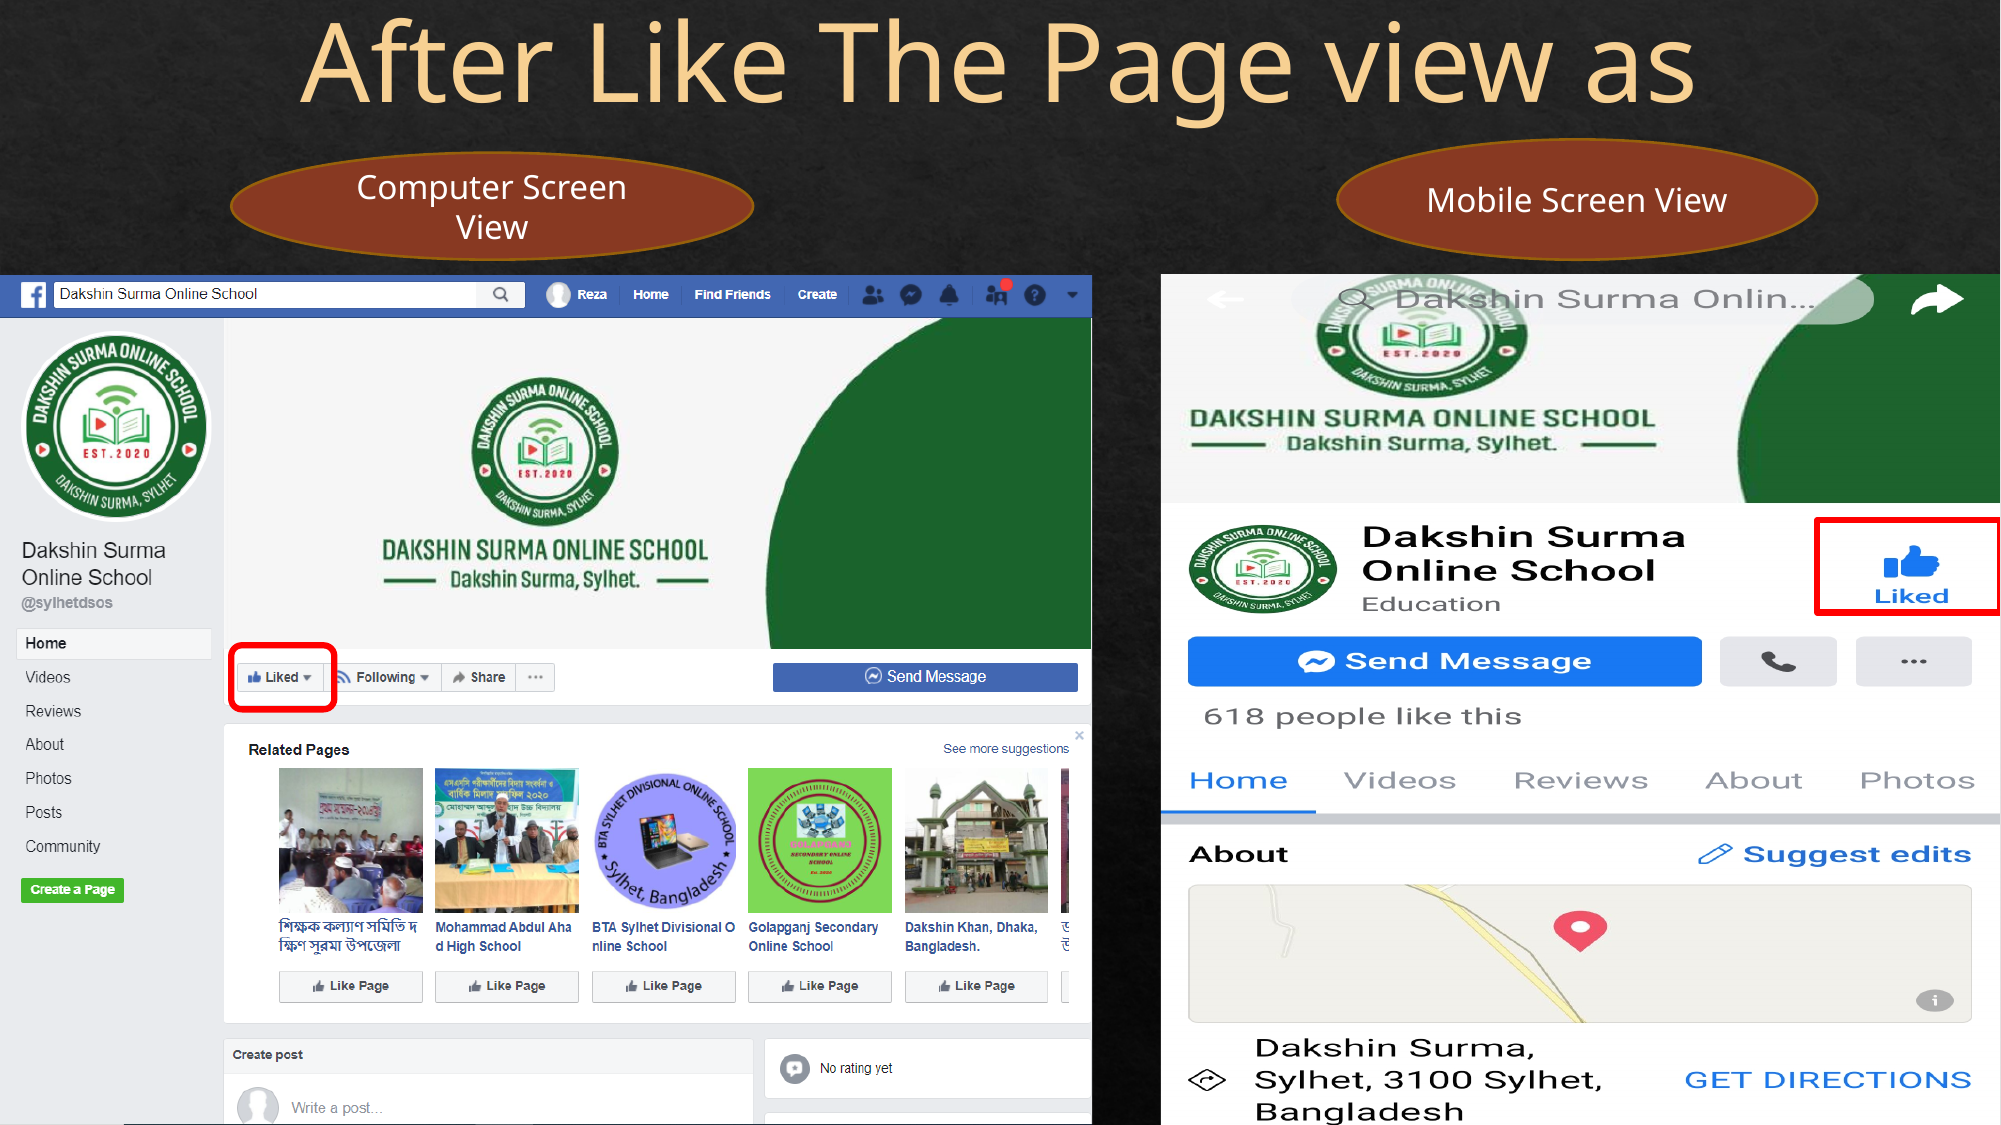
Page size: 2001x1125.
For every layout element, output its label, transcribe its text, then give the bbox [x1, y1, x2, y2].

picture [0, 272, 1093, 1125]
text_box After Like The Page view as [150, 0, 1850, 207]
text_box Mobile Screen View [1336, 138, 1819, 262]
picture [1160, 273, 2000, 1125]
text_box Computer Screen View [229, 151, 755, 261]
